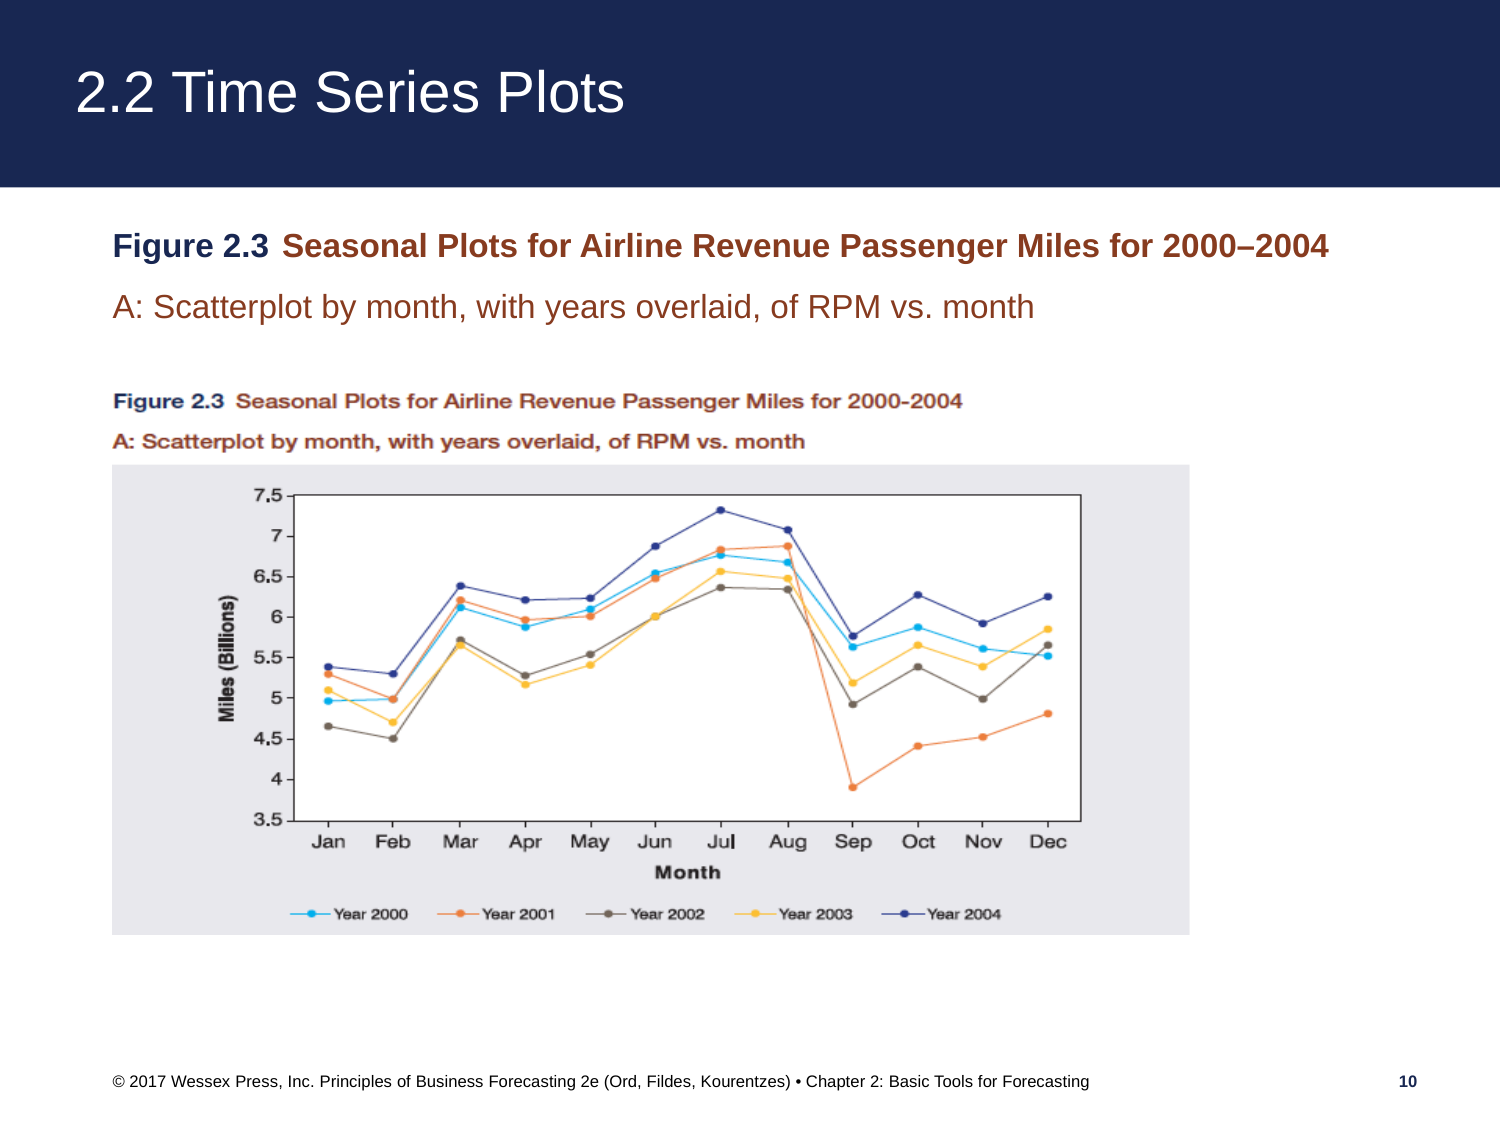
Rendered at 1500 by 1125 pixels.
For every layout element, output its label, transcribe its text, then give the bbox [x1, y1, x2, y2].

text_box Figure 2.3 Seasonal Plots for Airline Revenue Passenger Miles for 2000–2004 A: Scatterplot by month, with years overlaid, of RPM vs. month [112, 224, 1350, 355]
slide_number © 2017 Wessex Press, Inc. Principles of Business Forecasting 2e (Ord, Fildes, Kourentzes) • Chapter 2: Basic Tools for Forecasting [112, 1065, 1333, 1096]
picture [112, 391, 1193, 935]
title 2.2 Time Series Plots [0, 0, 1500, 188]
slide_number 10 [1350, 1065, 1418, 1096]
